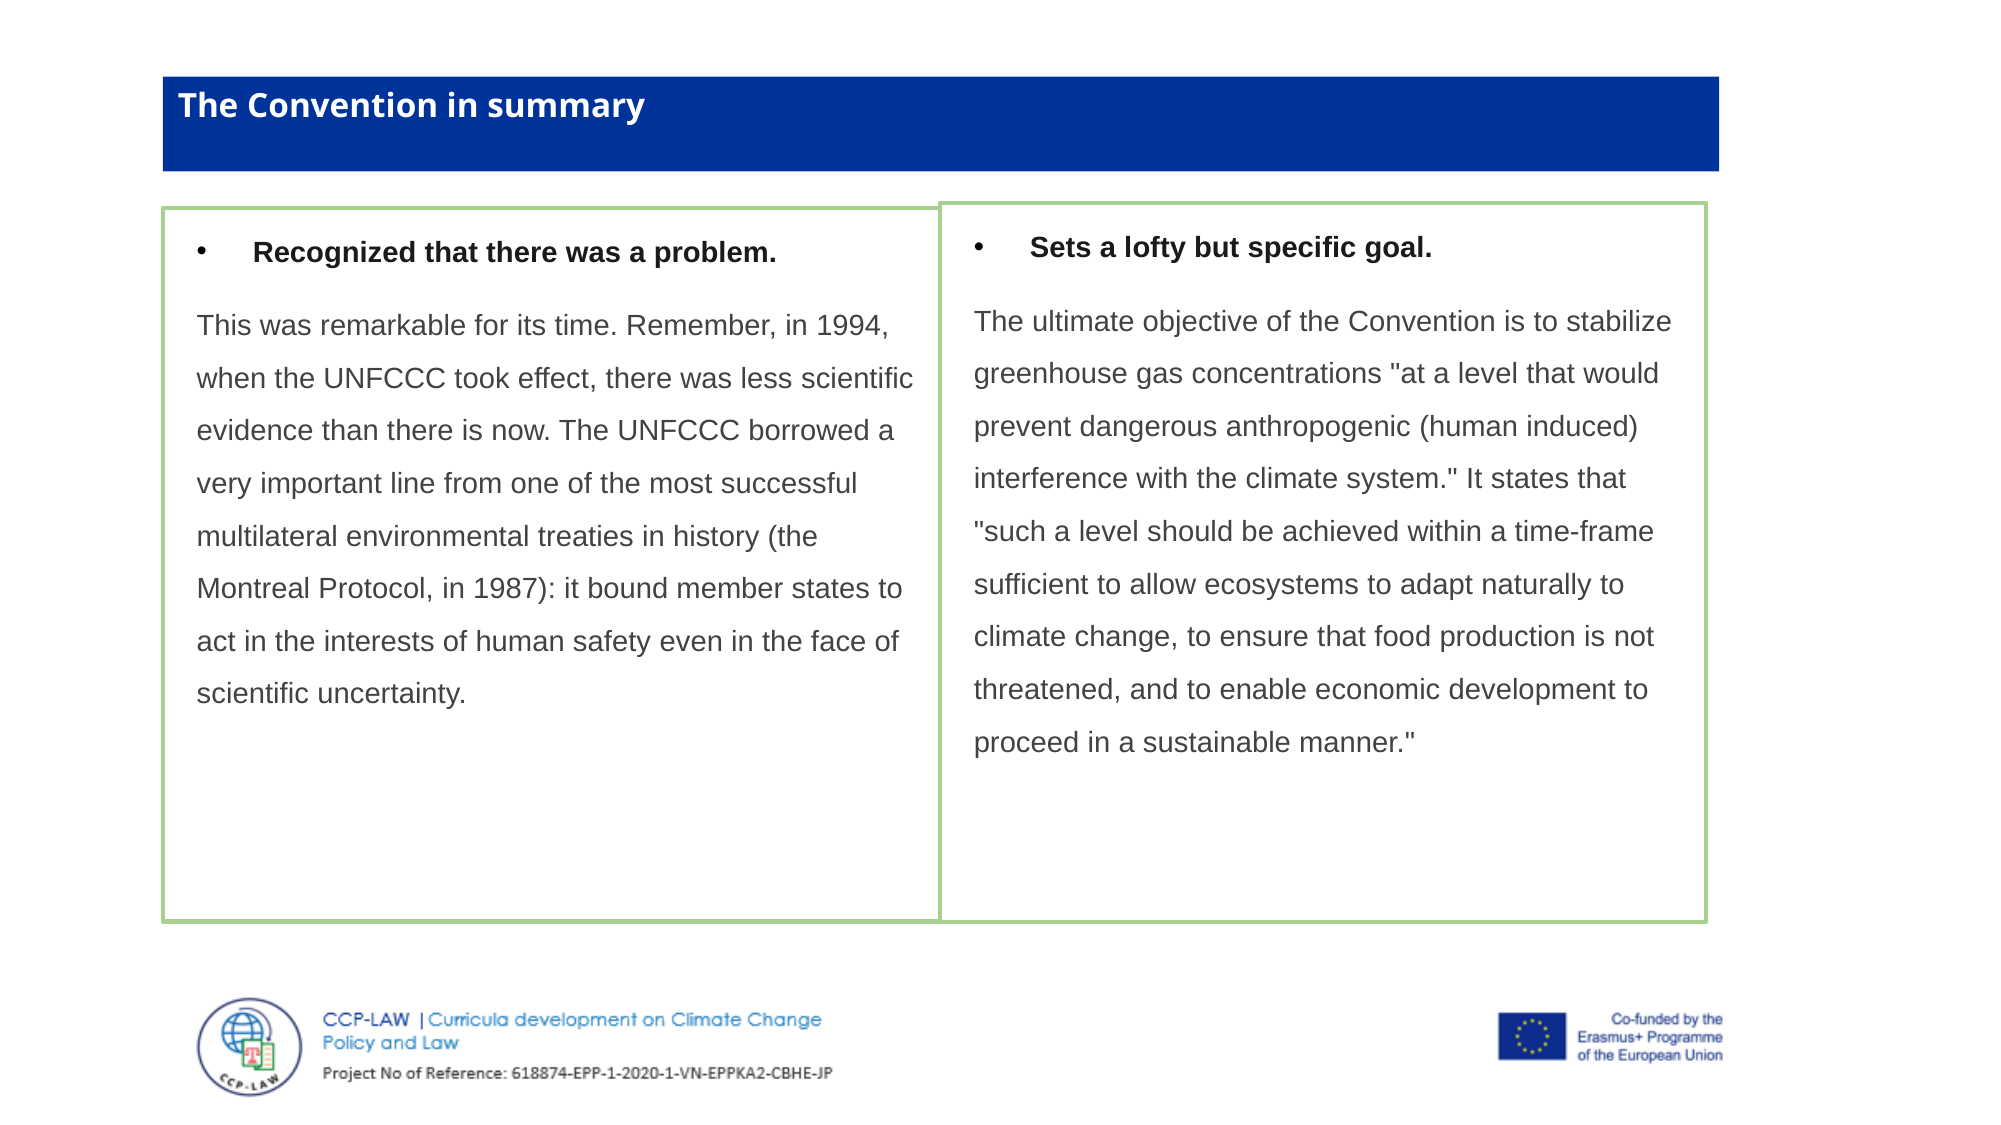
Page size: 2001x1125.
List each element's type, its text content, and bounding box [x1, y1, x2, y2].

text_box The Convention in summary [162, 76, 1720, 172]
picture [179, 966, 1821, 1125]
list Sets a lofty but specific goal. The ultimate objective of the Convention is to stabilize greenhouse gas concentrations "at a level that would prevent dangerous anthropogenic (human induced) interference with the climate system." It states that "such a level should be achieved within a time-frame sufficient to allow ecosystems to adapt naturally to climate change, to ensure that food production is not threatened, and to enable economic development to proceed in a sustainable manner." [938, 201, 1708, 924]
list Recognized that there was a problem. This was remarkable for its time. Remember, in 1994, when the UNFCCC took effect, there was less scientific evidence than there is now. The UNFCCC borrowed a very important line from one of the most successful multilateral environmental treaties in history (the Montreal Protocol, in 1987): it bound member states to act in the interests of human safety even in the face of scientific uncertainty. [161, 206, 938, 924]
